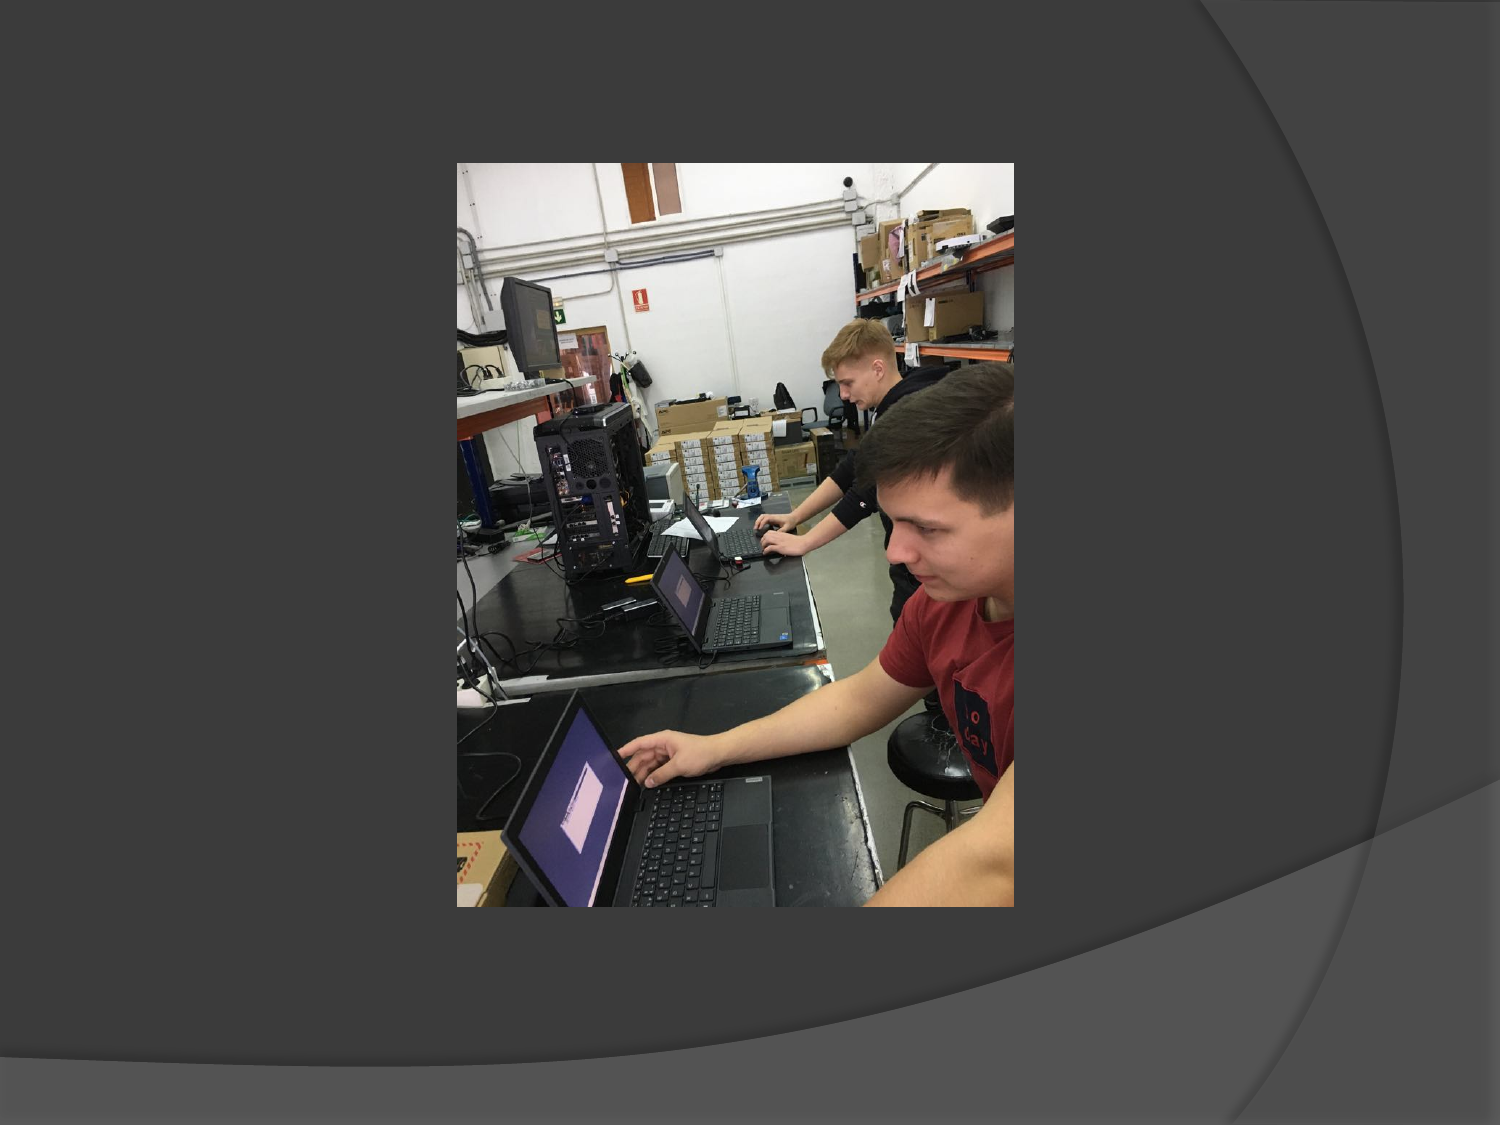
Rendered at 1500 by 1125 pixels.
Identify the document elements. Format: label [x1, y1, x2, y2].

list [456, 163, 1015, 907]
